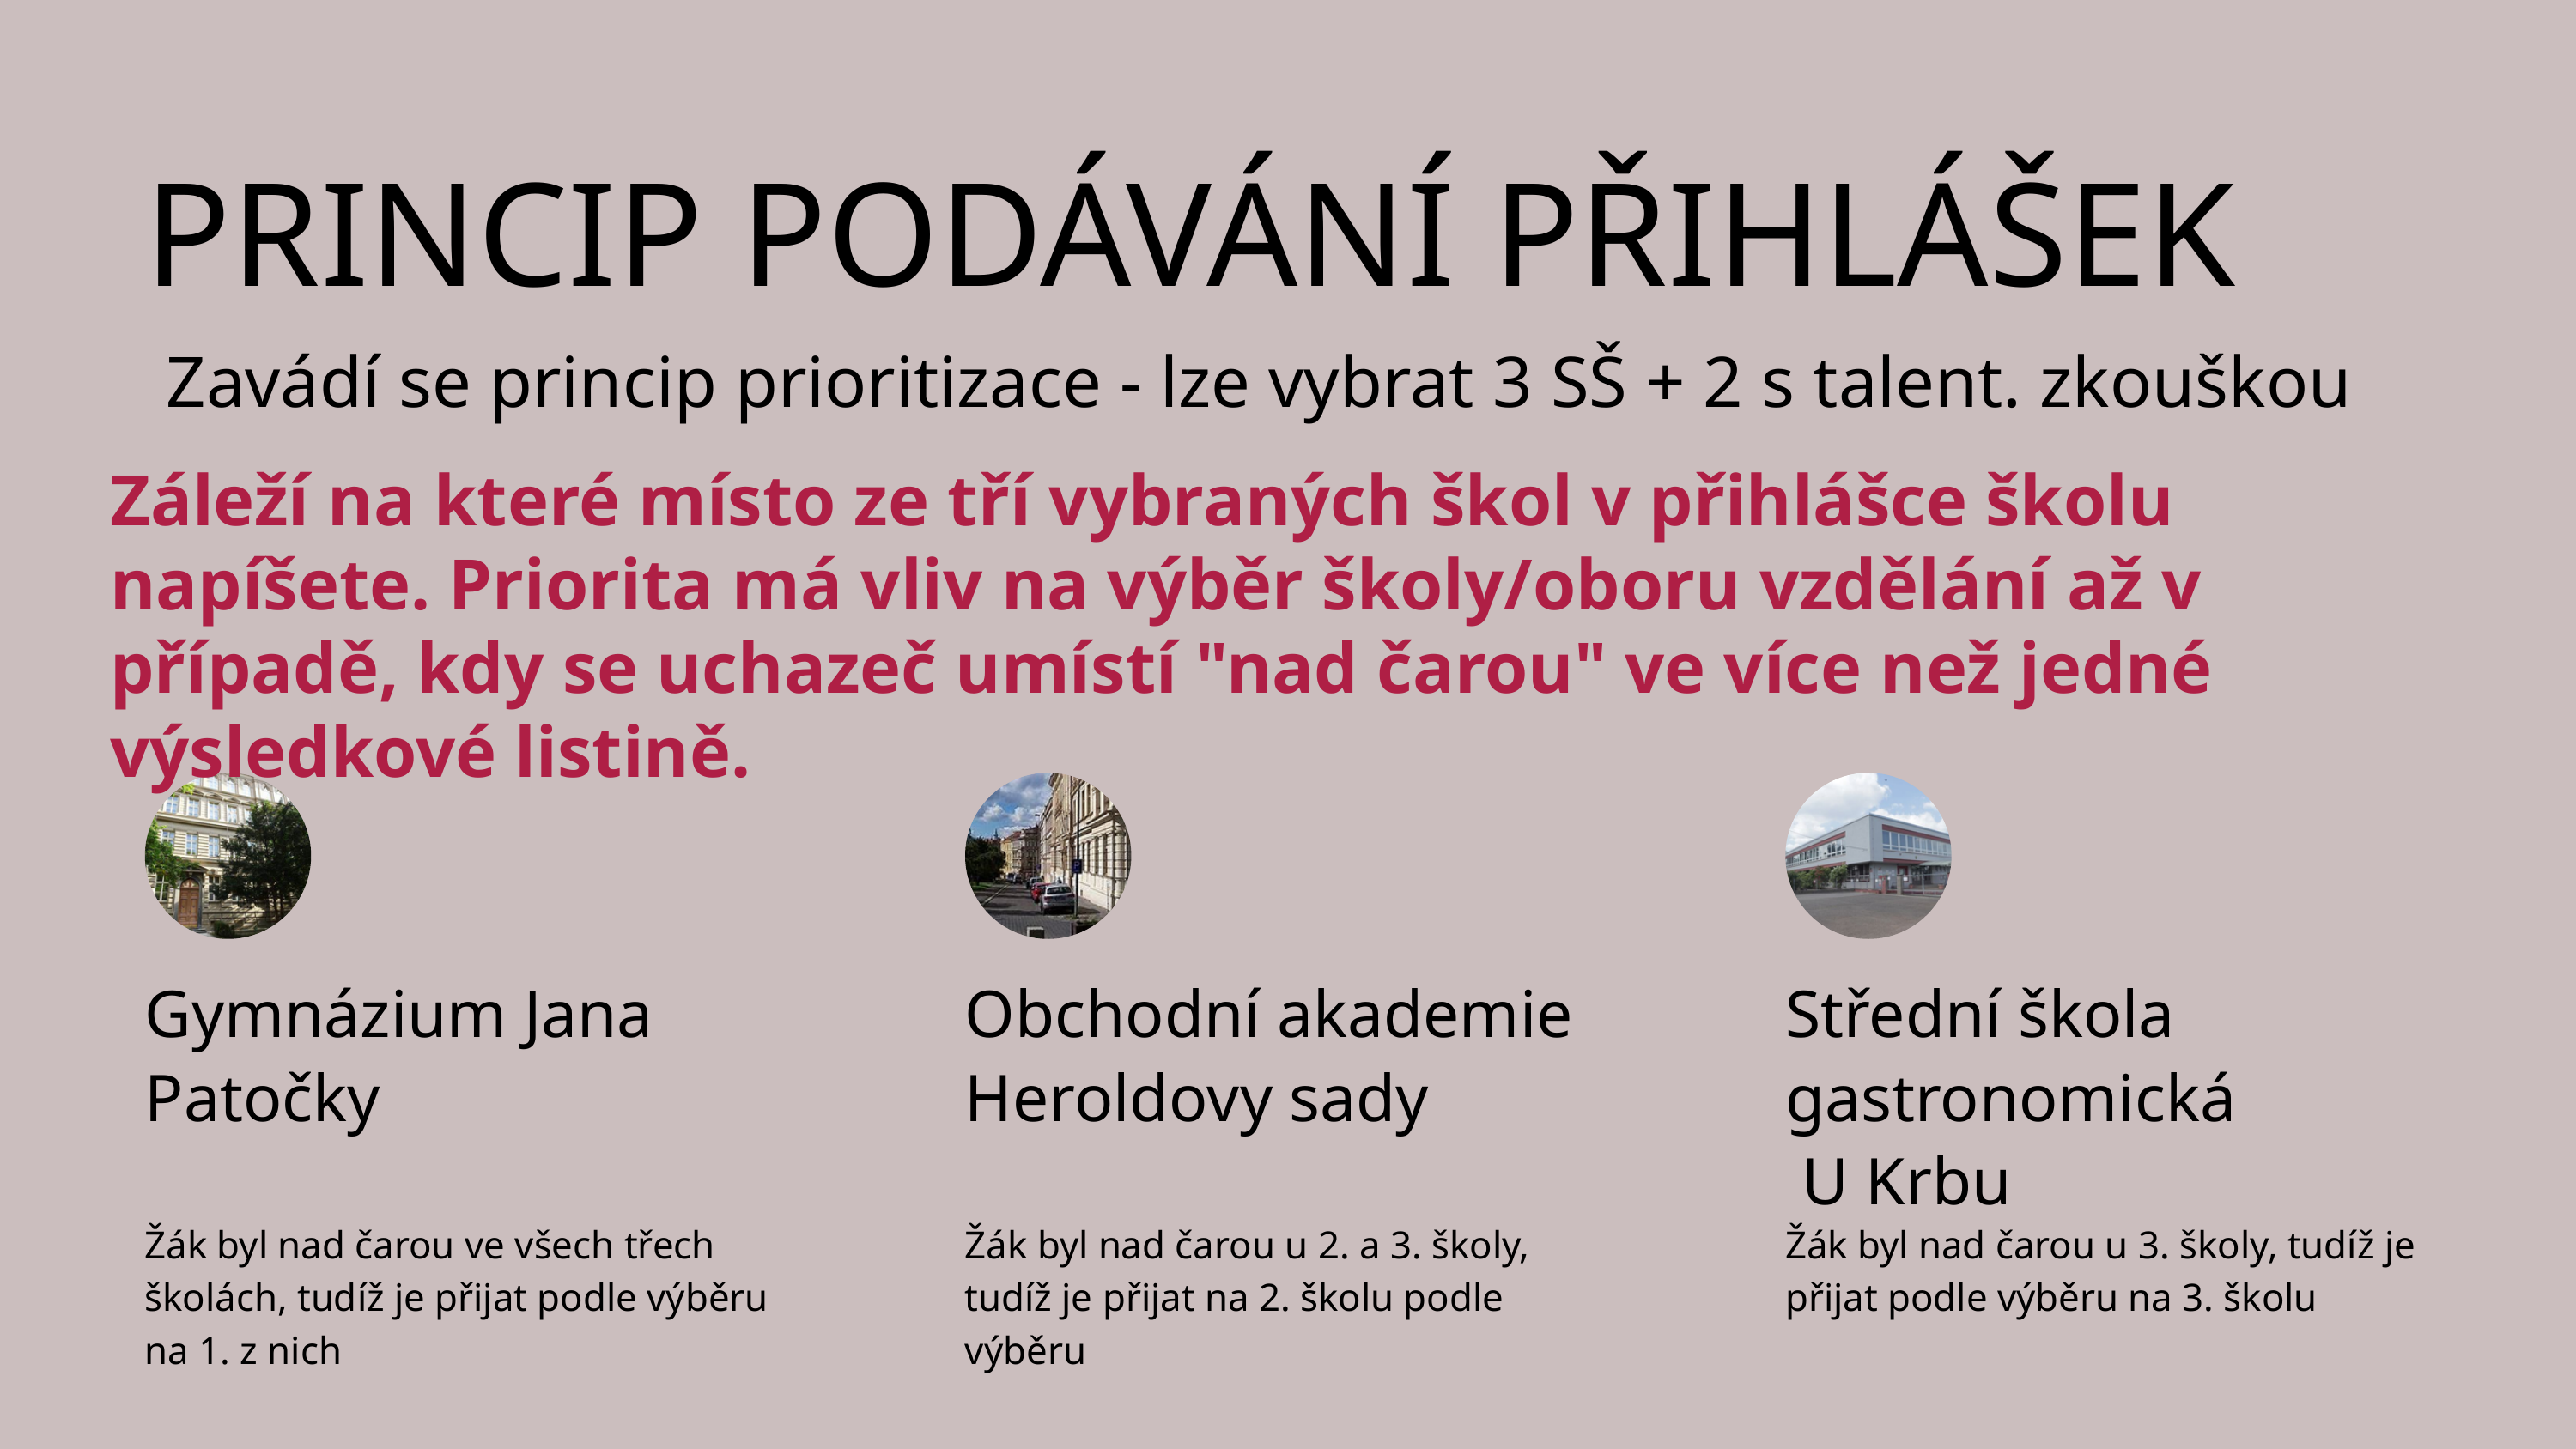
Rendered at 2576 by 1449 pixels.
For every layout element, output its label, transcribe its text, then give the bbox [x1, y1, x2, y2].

text_box Žák byl nad čarou ve všech třech školách, tudíž je přijat podle výběru na 1. z nich [144, 1214, 791, 1372]
text_box Gymnázium Jana Patočky [144, 967, 791, 1135]
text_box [144, 772, 312, 939]
text_box Zavádí se princip prioritizace - lze vybrat 3 SŠ + 2 s talent. zkouškou [166, 337, 2453, 422]
text_box PRINCIP PODÁVÁNÍ PŘIHLÁŠEK [144, 143, 2432, 316]
text_box Obchodní akademie Heroldovy sady [964, 967, 1611, 1135]
text_box Střední škola gastronomická U Krbu [1785, 967, 2432, 1214]
text_box Žák byl nad čarou u 2. a 3. školy, tudíž je přijat na 2. školu podle výběru [964, 1214, 1611, 1372]
text_box Záleží na které místo ze tří vybraných škol v přihlášce školu napíšete. Priorita má vliv na výběr školy/oboru vzdělání až v případě, kdy se uchazeč umístí "nad čarou" ve více než jedné výsledkové listině. [110, 456, 2397, 875]
text_box Žák byl nad čarou u 3. školy, tudíž je přijat podle výběru na 3. školu [1785, 1214, 2432, 1319]
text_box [1785, 772, 1953, 939]
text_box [964, 772, 1132, 939]
